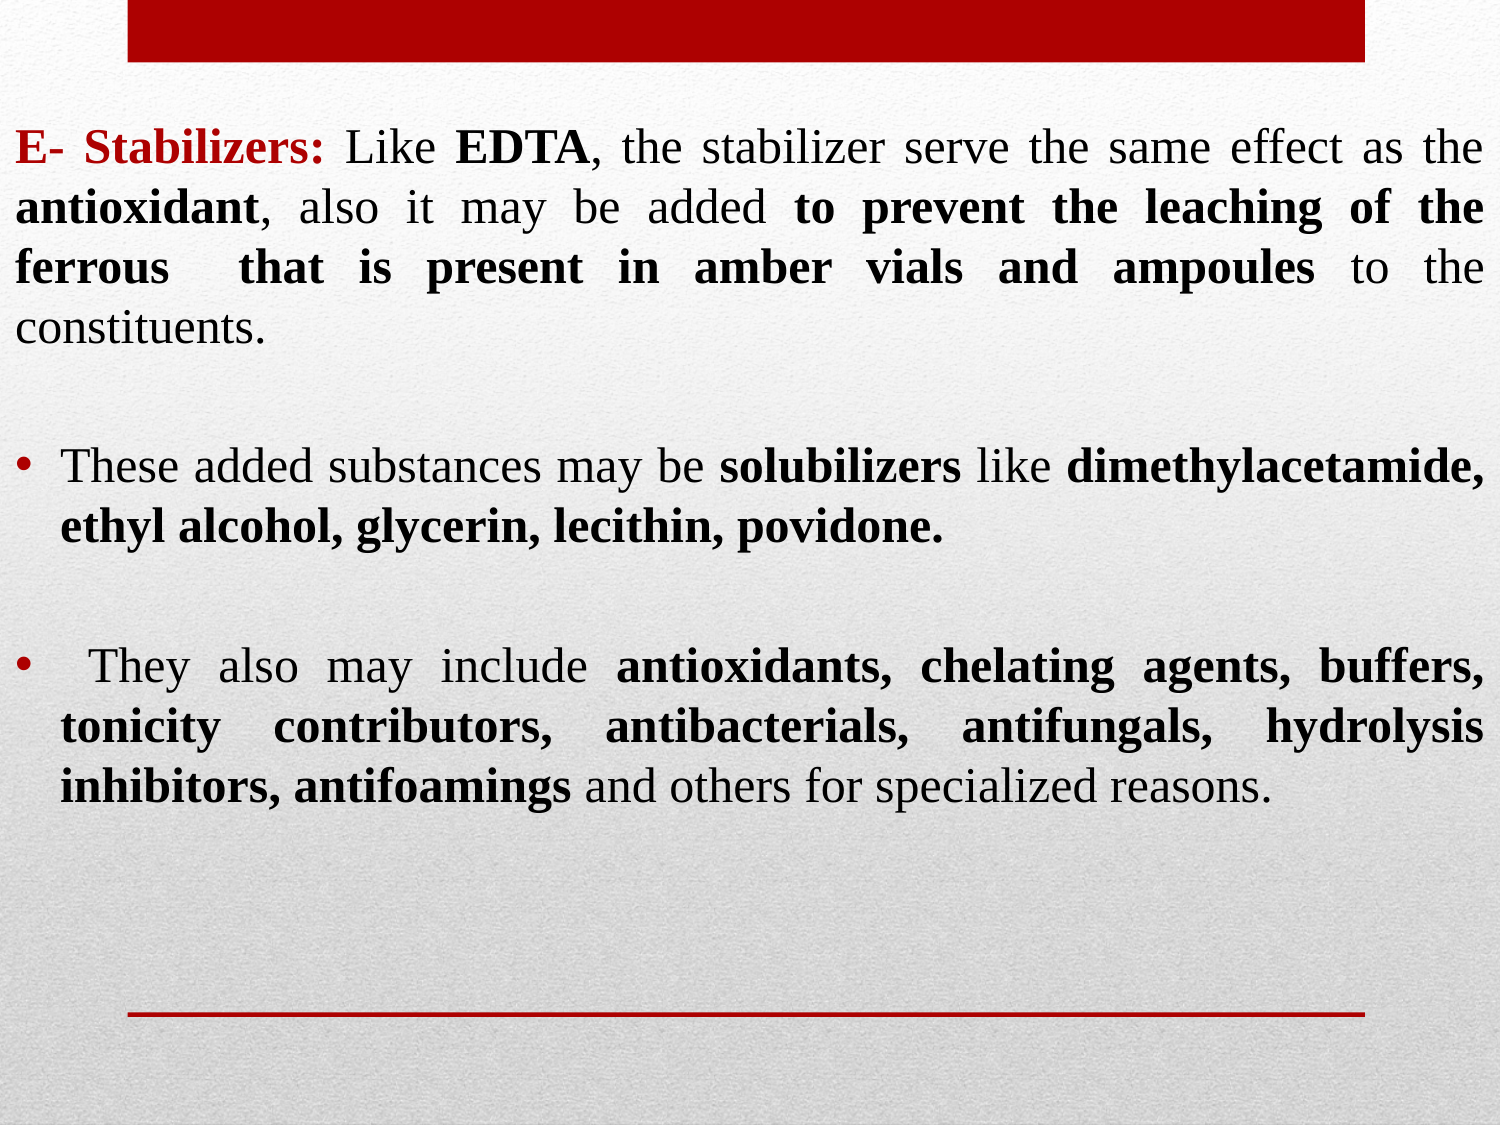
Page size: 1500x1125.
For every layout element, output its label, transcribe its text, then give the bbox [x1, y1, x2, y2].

list E- Stabilizers: Like EDTA, the stabilizer serve the same effect as the antioxidant, also it may be added to prevent the leaching of the ferrous that is present in amber vials and ampoules to the constituents. These added substances may be solubilizers like dimethylacetamide, ethyl alcohol, glycerin, lecithin, povidone. They also may include antioxidants, chelating agents, buffers, tonicity contributors, antibacterials, antifungals, hydrolysis inhibitors, antifoamings and others for specialized reasons. [0, 54, 1500, 1012]
